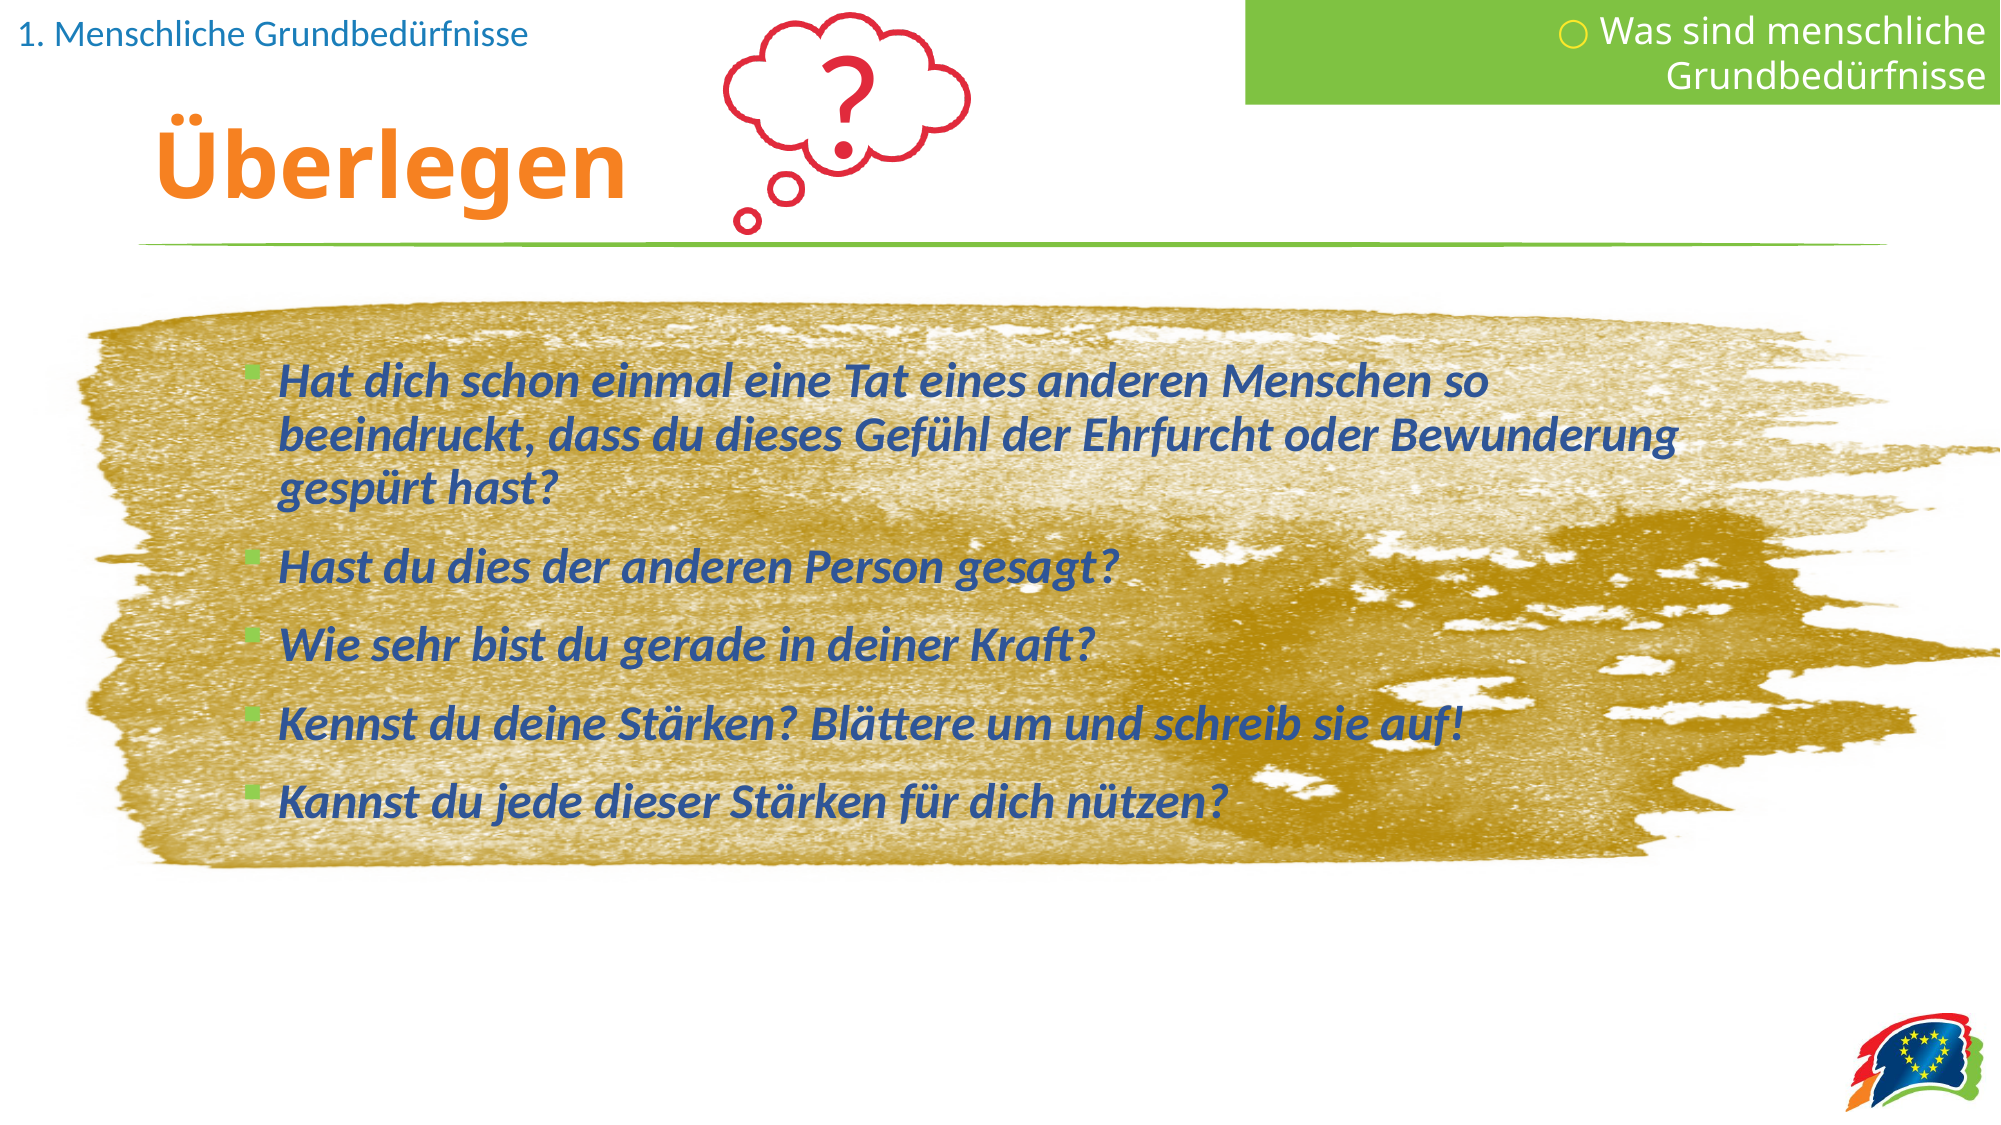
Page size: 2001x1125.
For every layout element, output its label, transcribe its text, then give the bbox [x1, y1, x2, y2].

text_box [693, 0, 1000, 271]
picture [1845, 1013, 1987, 1112]
picture [33, 292, 2000, 883]
text_box ○ Was sind menschliche Grundbedürfnisse [1245, 0, 2000, 105]
title Überlegen [137, 59, 1863, 278]
